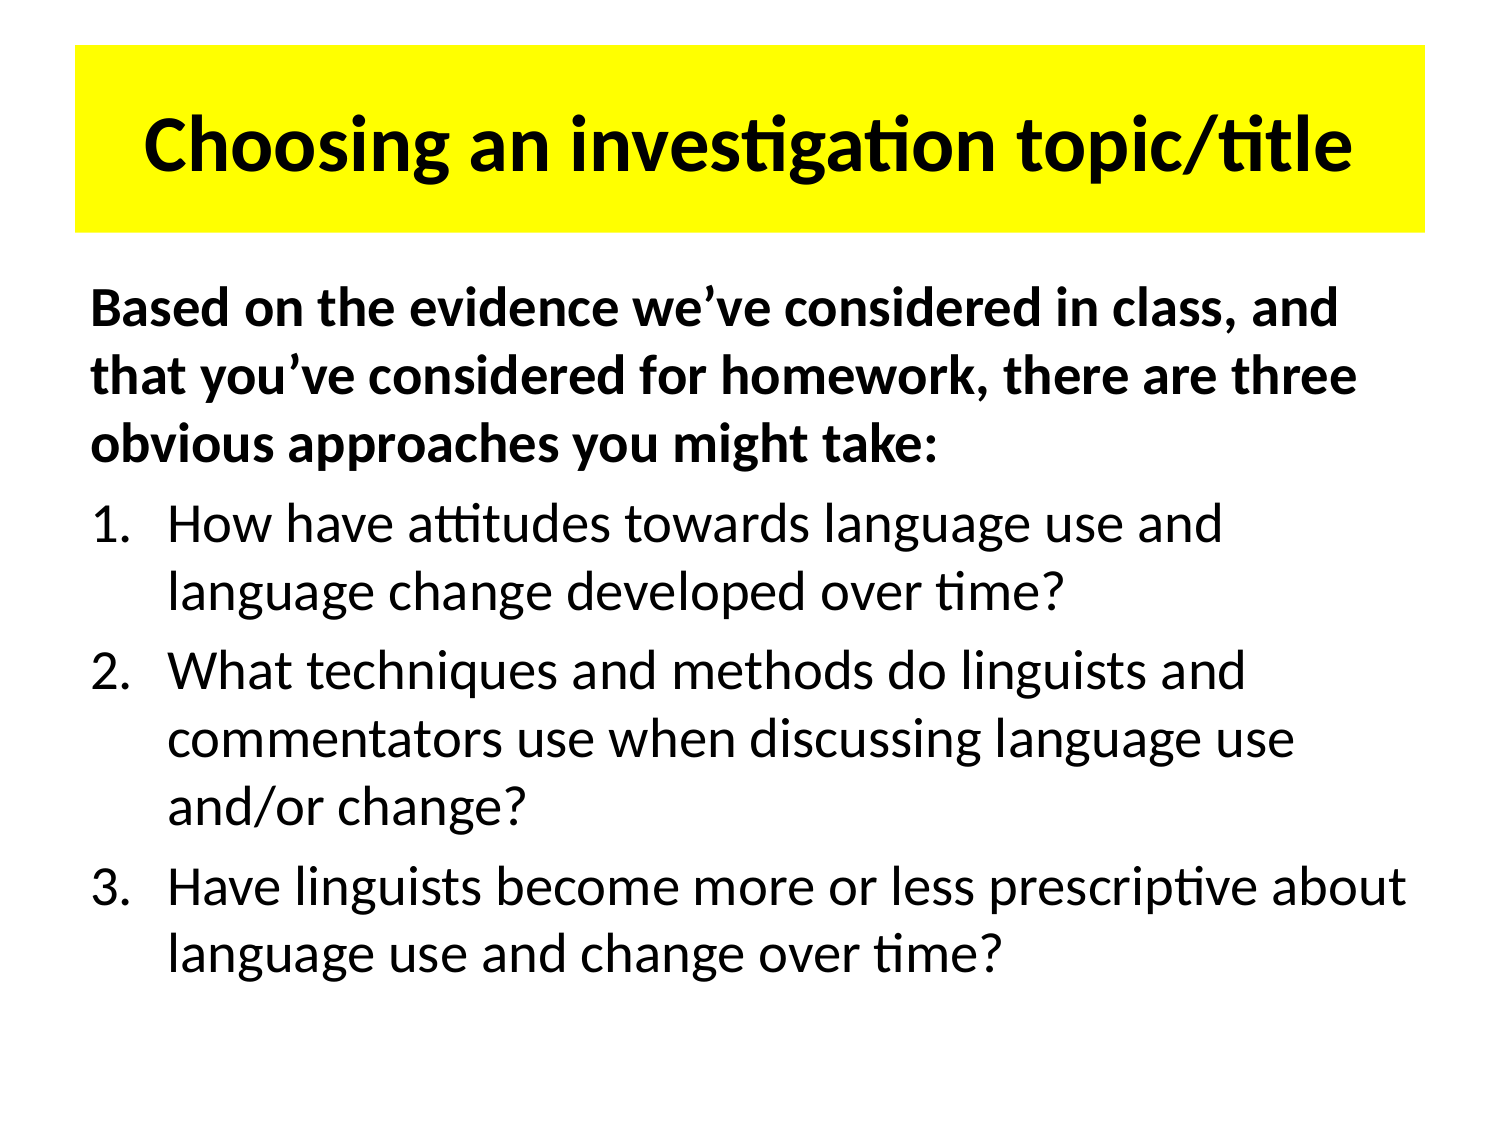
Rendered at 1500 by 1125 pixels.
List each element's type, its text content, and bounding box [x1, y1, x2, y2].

title Choosing an investigation topic/title [75, 45, 1425, 233]
list Based on the evidence we’ve considered in class, and that you’ve considered for homework, there are three obvious approaches you might take: How have attitudes towards language use and language change developed over time? What techniques and methods do linguists and commentators use when discussing language use and/or change? Have linguists become more or less prescriptive about language use and change over time? [75, 262, 1425, 1005]
